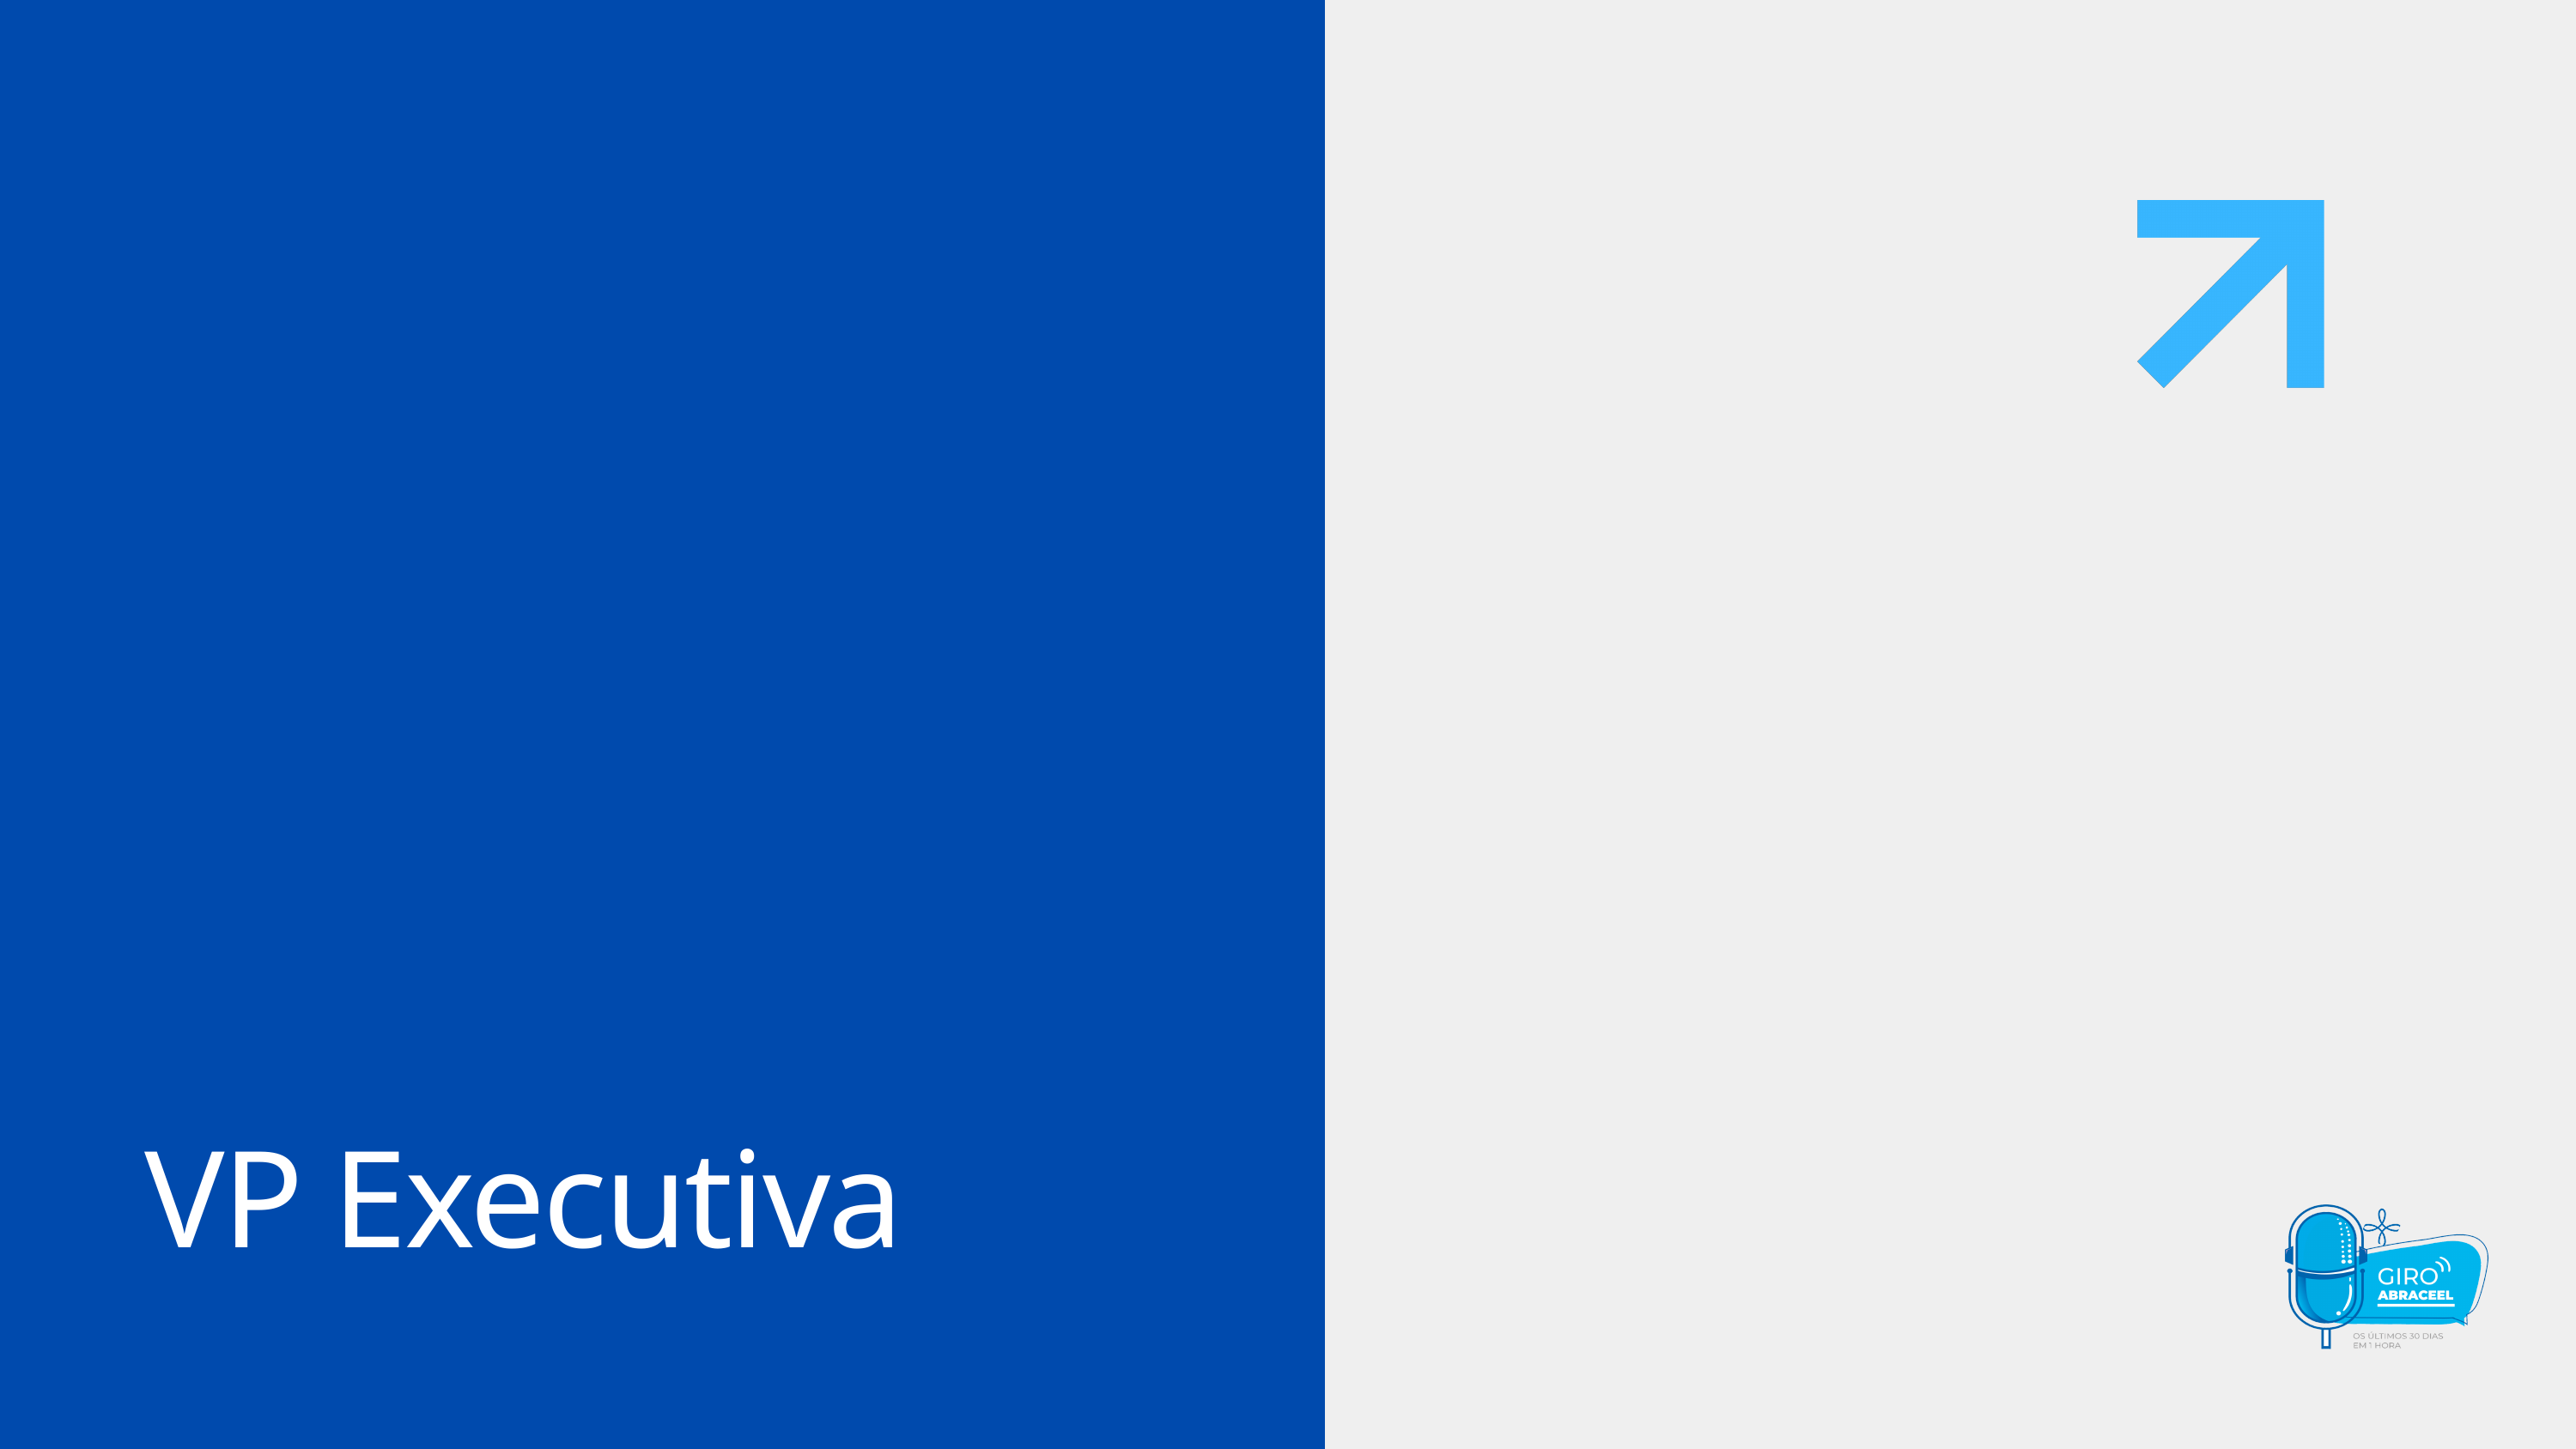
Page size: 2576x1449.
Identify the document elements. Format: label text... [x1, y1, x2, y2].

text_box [1324, 0, 2576, 1449]
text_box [2233, 1131, 2521, 1420]
text_box VP Executiva [144, 1149, 1029, 1275]
